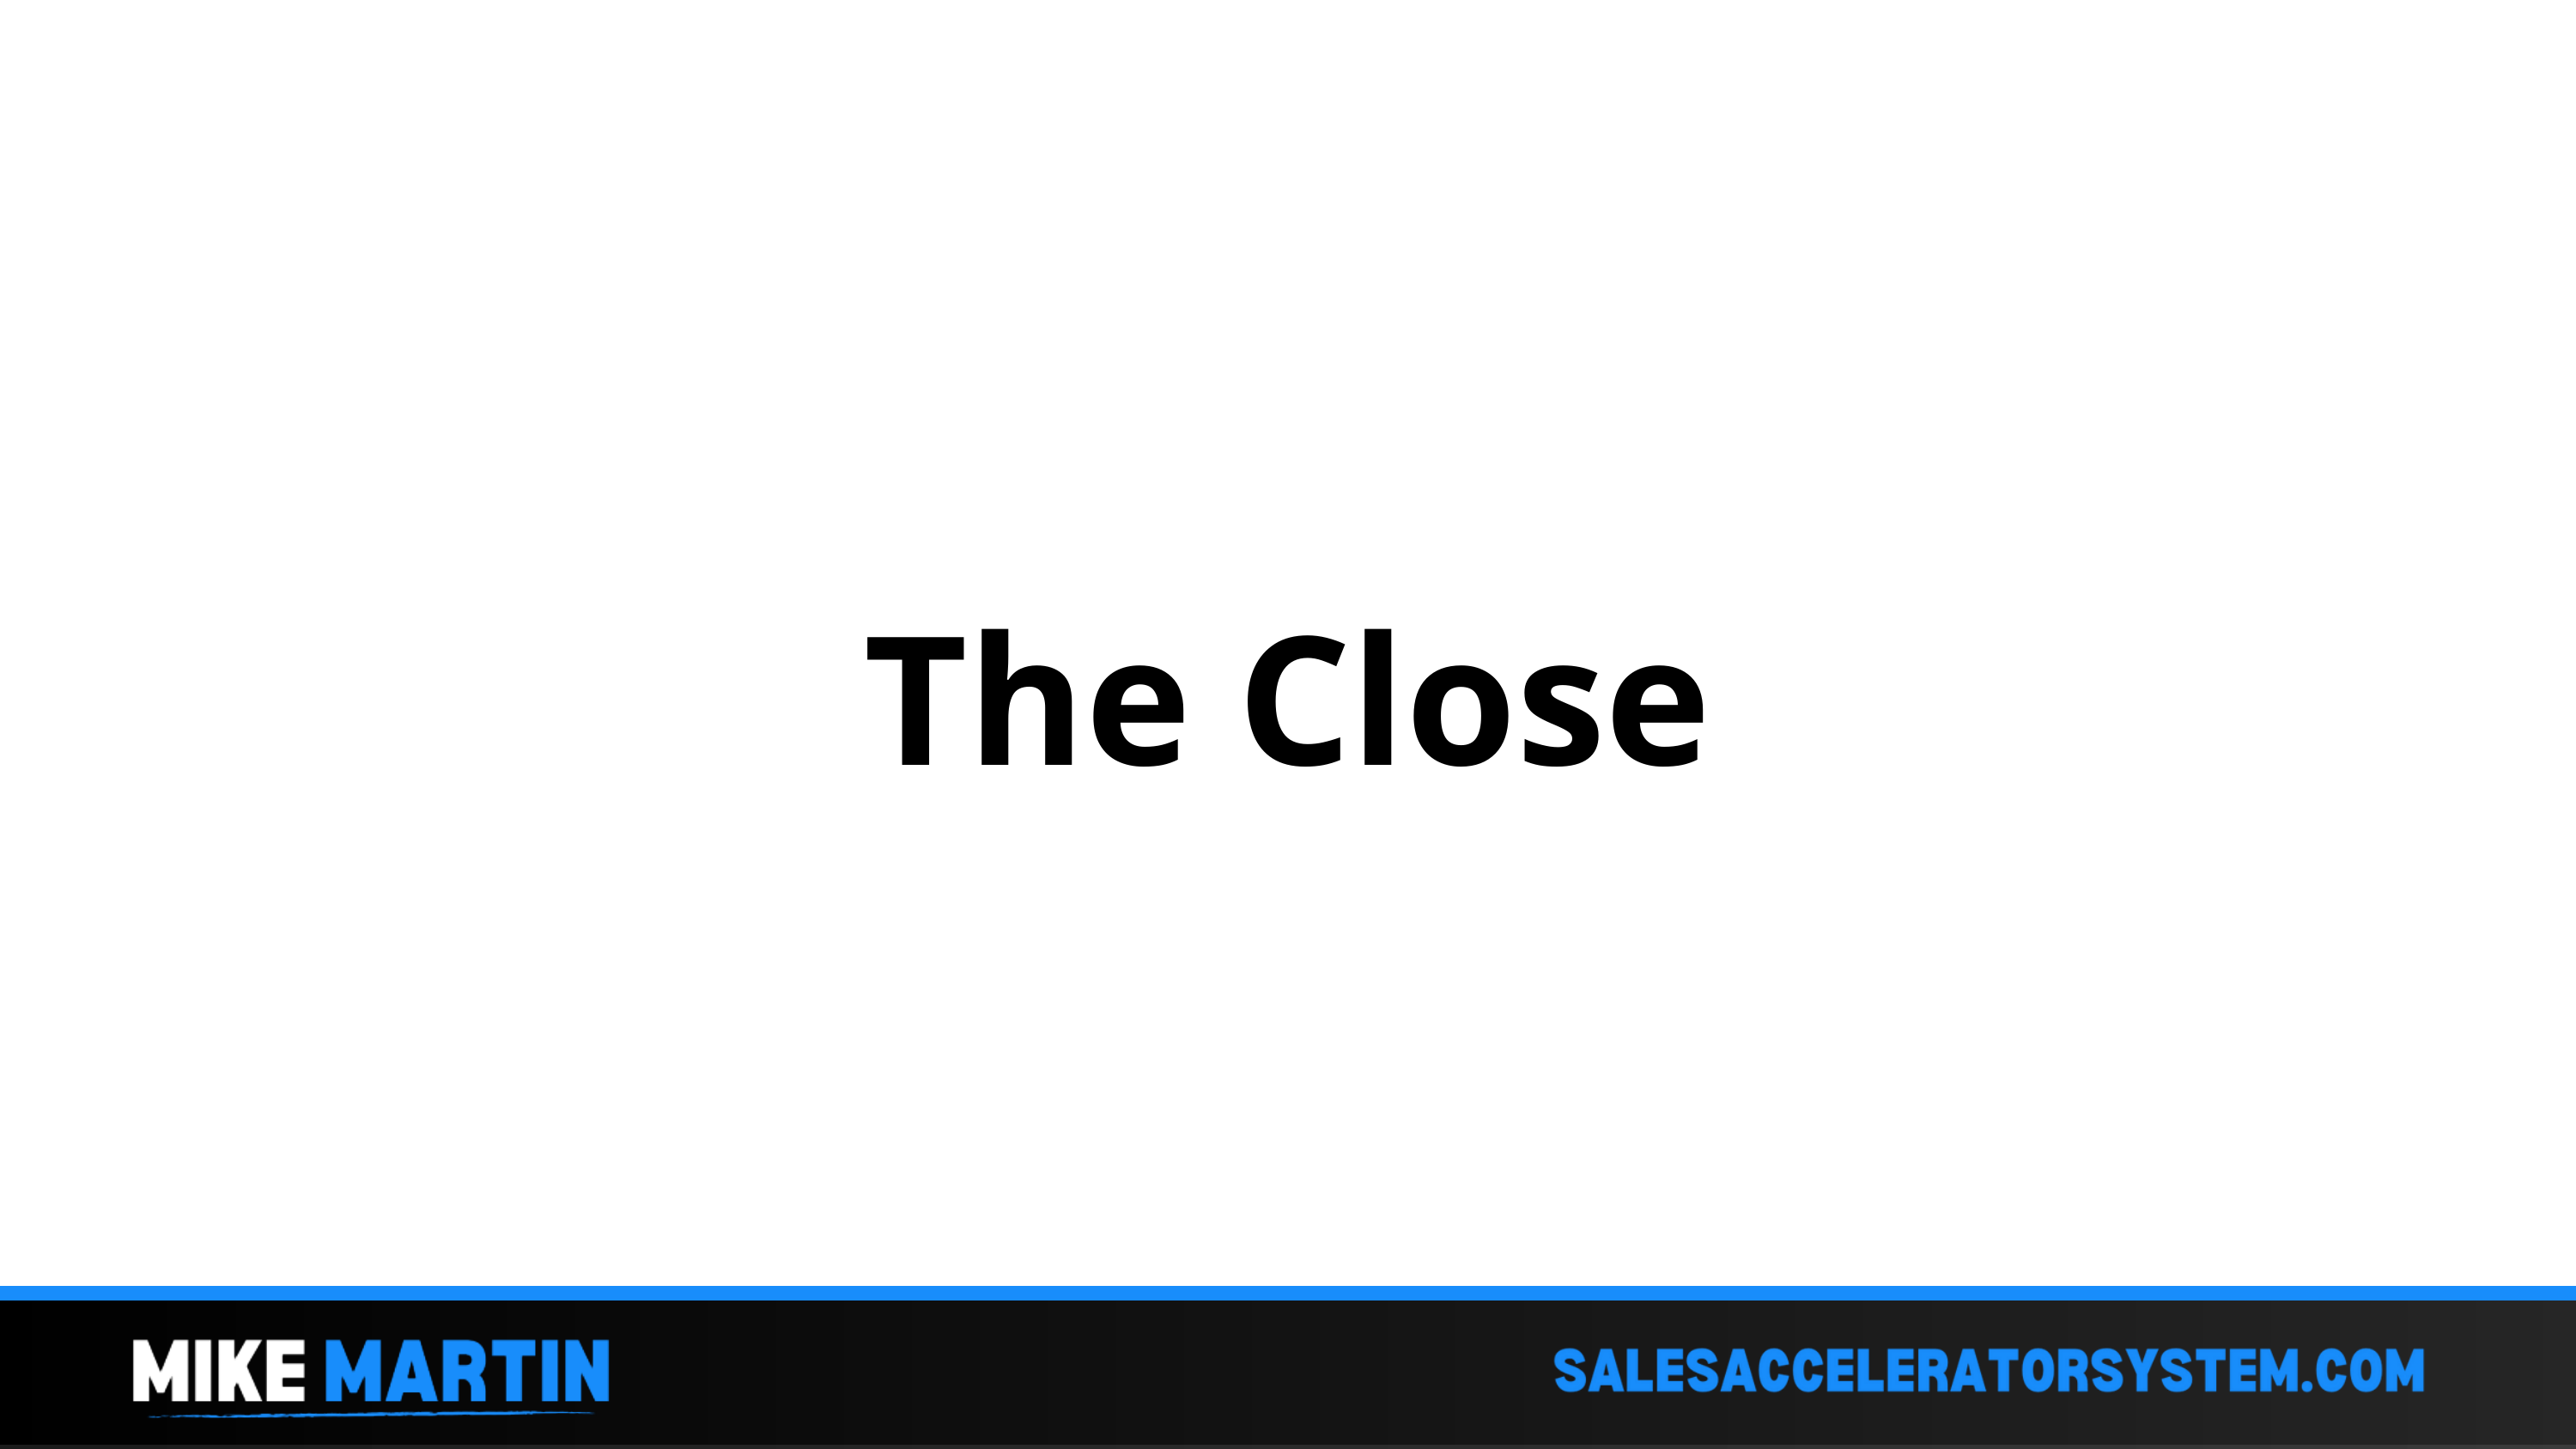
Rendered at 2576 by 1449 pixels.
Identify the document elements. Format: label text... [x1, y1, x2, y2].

text_box [114, 1316, 629, 1434]
text_box [0, 1309, 2576, 1449]
text_box The Close [258, 586, 2318, 802]
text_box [0, 1285, 2576, 1301]
text_box [1547, 1334, 2432, 1403]
